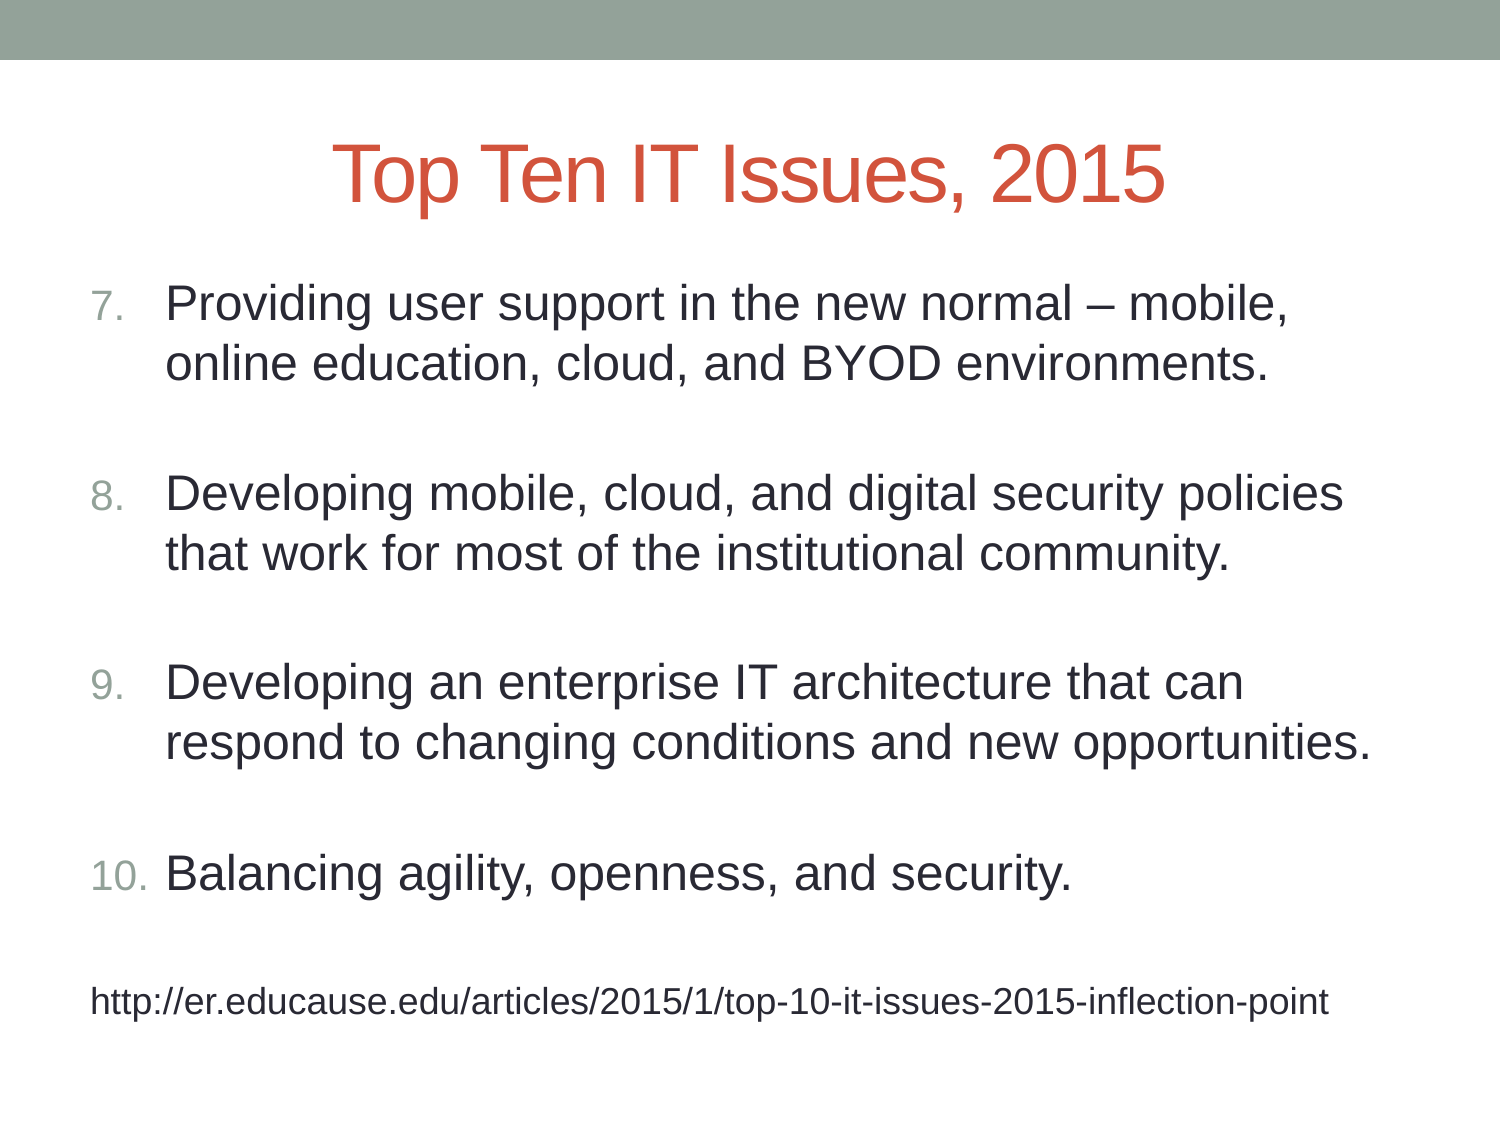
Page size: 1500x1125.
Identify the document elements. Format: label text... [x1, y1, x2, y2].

title Top Ten IT Issues, 2015 [75, 87, 1425, 250]
list Providing user support in the new normal – mobile, online education, cloud, and BYOD environments. Developing mobile, cloud, and digital security policies that work for most of the institutional community. Developing an enterprise IT architecture that can respond to changing conditions and new opportunities. Balancing agility, openness, and security. http://er.educause.edu/articles/2015/1/top-10-it-issues-2015-inflection-point [75, 262, 1425, 1063]
